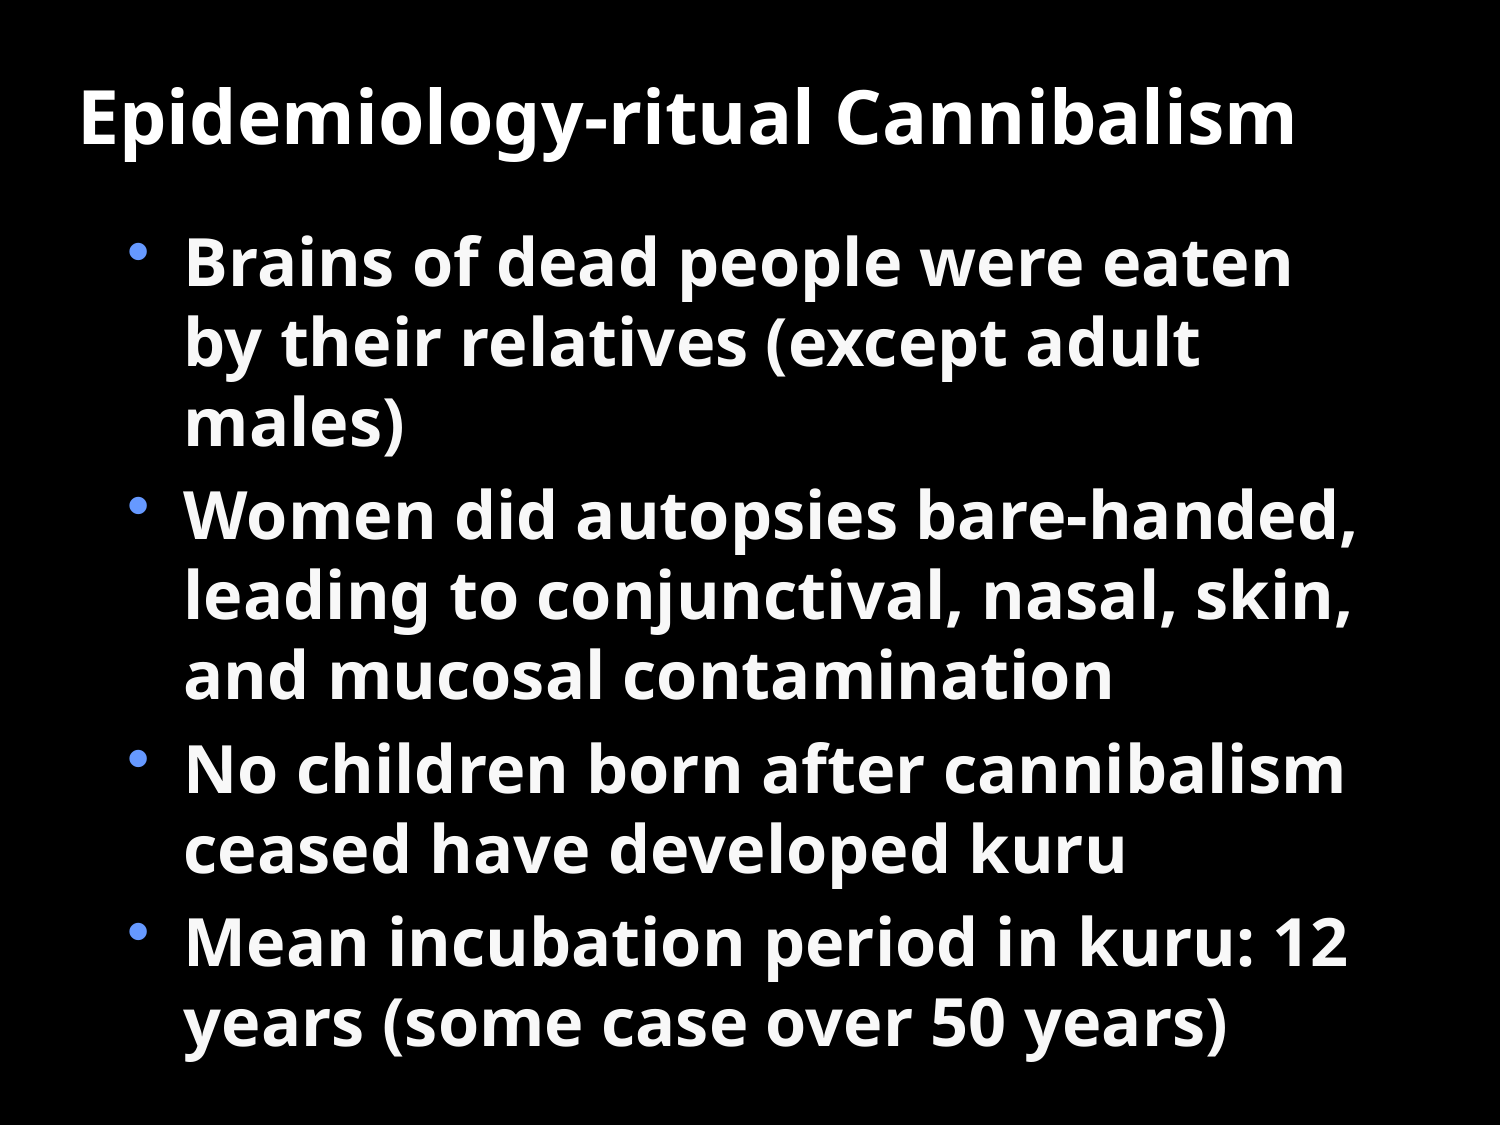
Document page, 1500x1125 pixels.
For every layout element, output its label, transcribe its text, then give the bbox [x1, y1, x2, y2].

list Brains of dead people were eaten by their relatives (except adult males) Women did autopsies bare-handed, leading to conjunctival, nasal, skin, and mucosal contamination No children born after cannibalism ceased have developed kuru Mean incubation period in kuru: 12 years (some case over 50 years) [112, 212, 1388, 976]
title Epidemiology-ritual Cannibalism [62, 62, 1376, 201]
